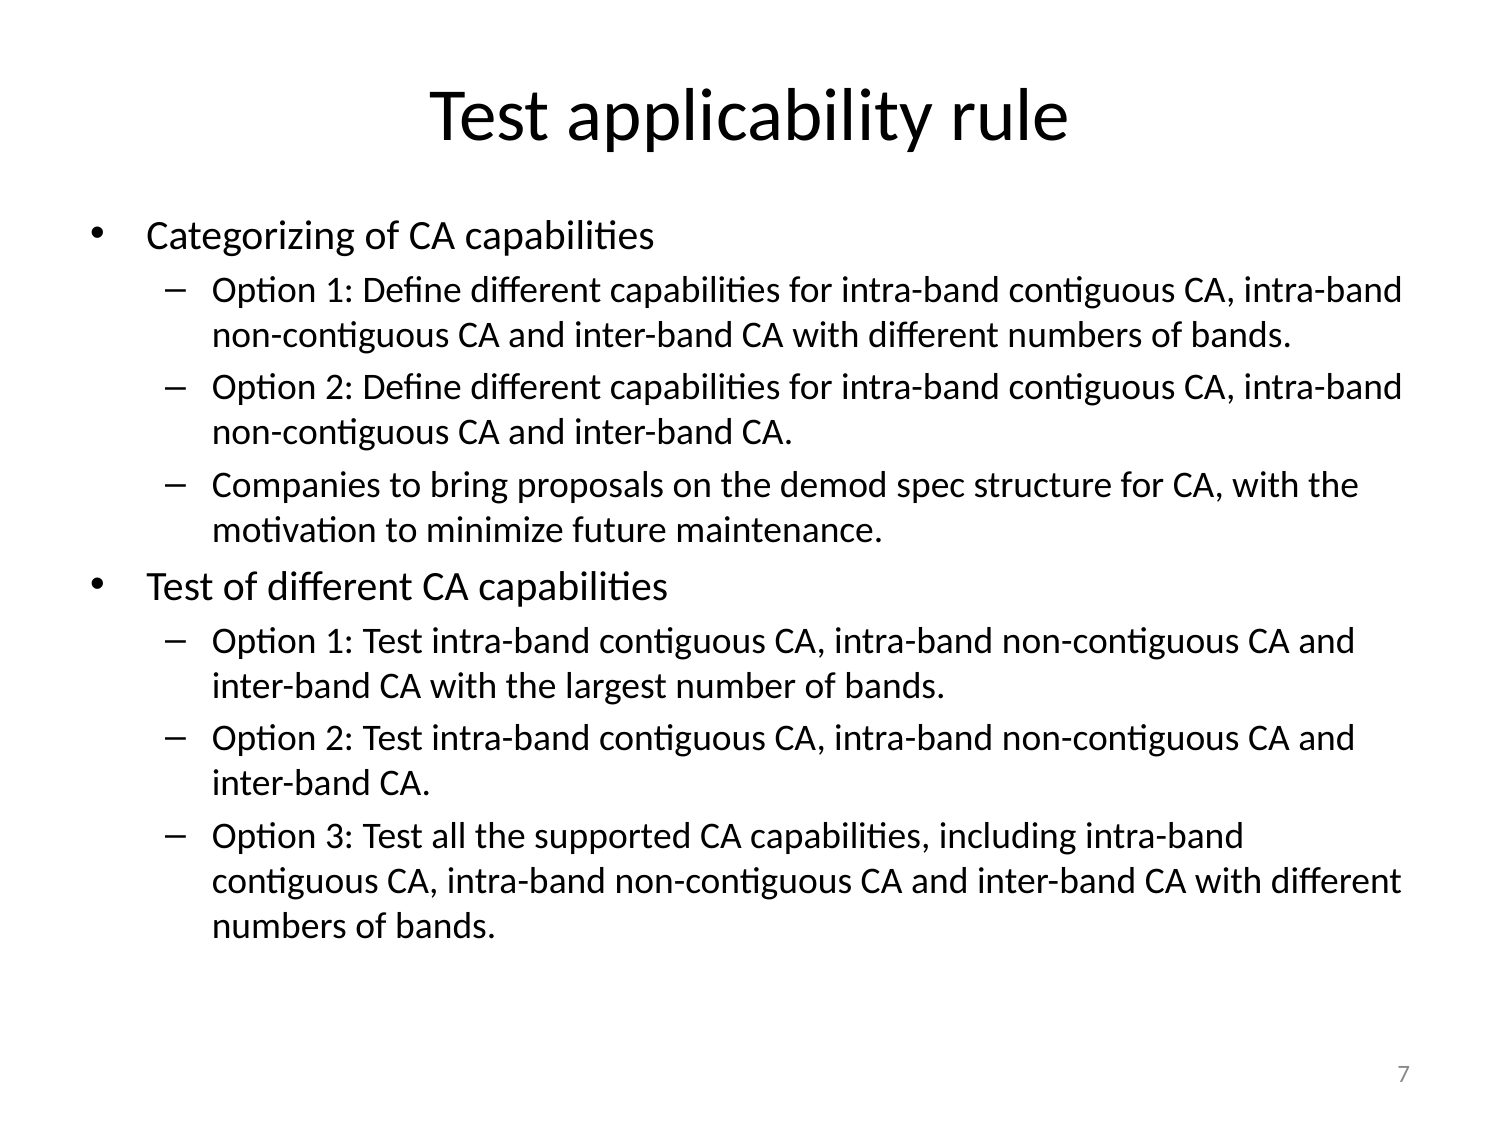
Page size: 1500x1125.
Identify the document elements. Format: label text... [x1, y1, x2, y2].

slide_number 7 [1074, 1042, 1425, 1103]
title Test applicability rule [75, 45, 1425, 175]
list Categorizing of CA capabilities Option 1: Define different capabilities for intra-band contiguous CA, intra-band non-contiguous CA and inter-band CA with different numbers of bands. Option 2: Define different capabilities for intra-band contiguous CA, intra-band non-contiguous CA and inter-band CA. Companies to bring proposals on the demod spec structure for CA, with the motivation to minimize future maintenance. Test of different CA capabilities Option 1: Test intra-band contiguous CA, intra-band non-contiguous CA and inter-band CA with the largest number of bands. Option 2: Test intra-band contiguous CA, intra-band non-contiguous CA and inter-band CA. Option 3: Test all the supported CA capabilities, including intra-band contiguous CA, intra-band non-contiguous CA and inter-band CA with different numbers of bands. [75, 200, 1425, 1005]
